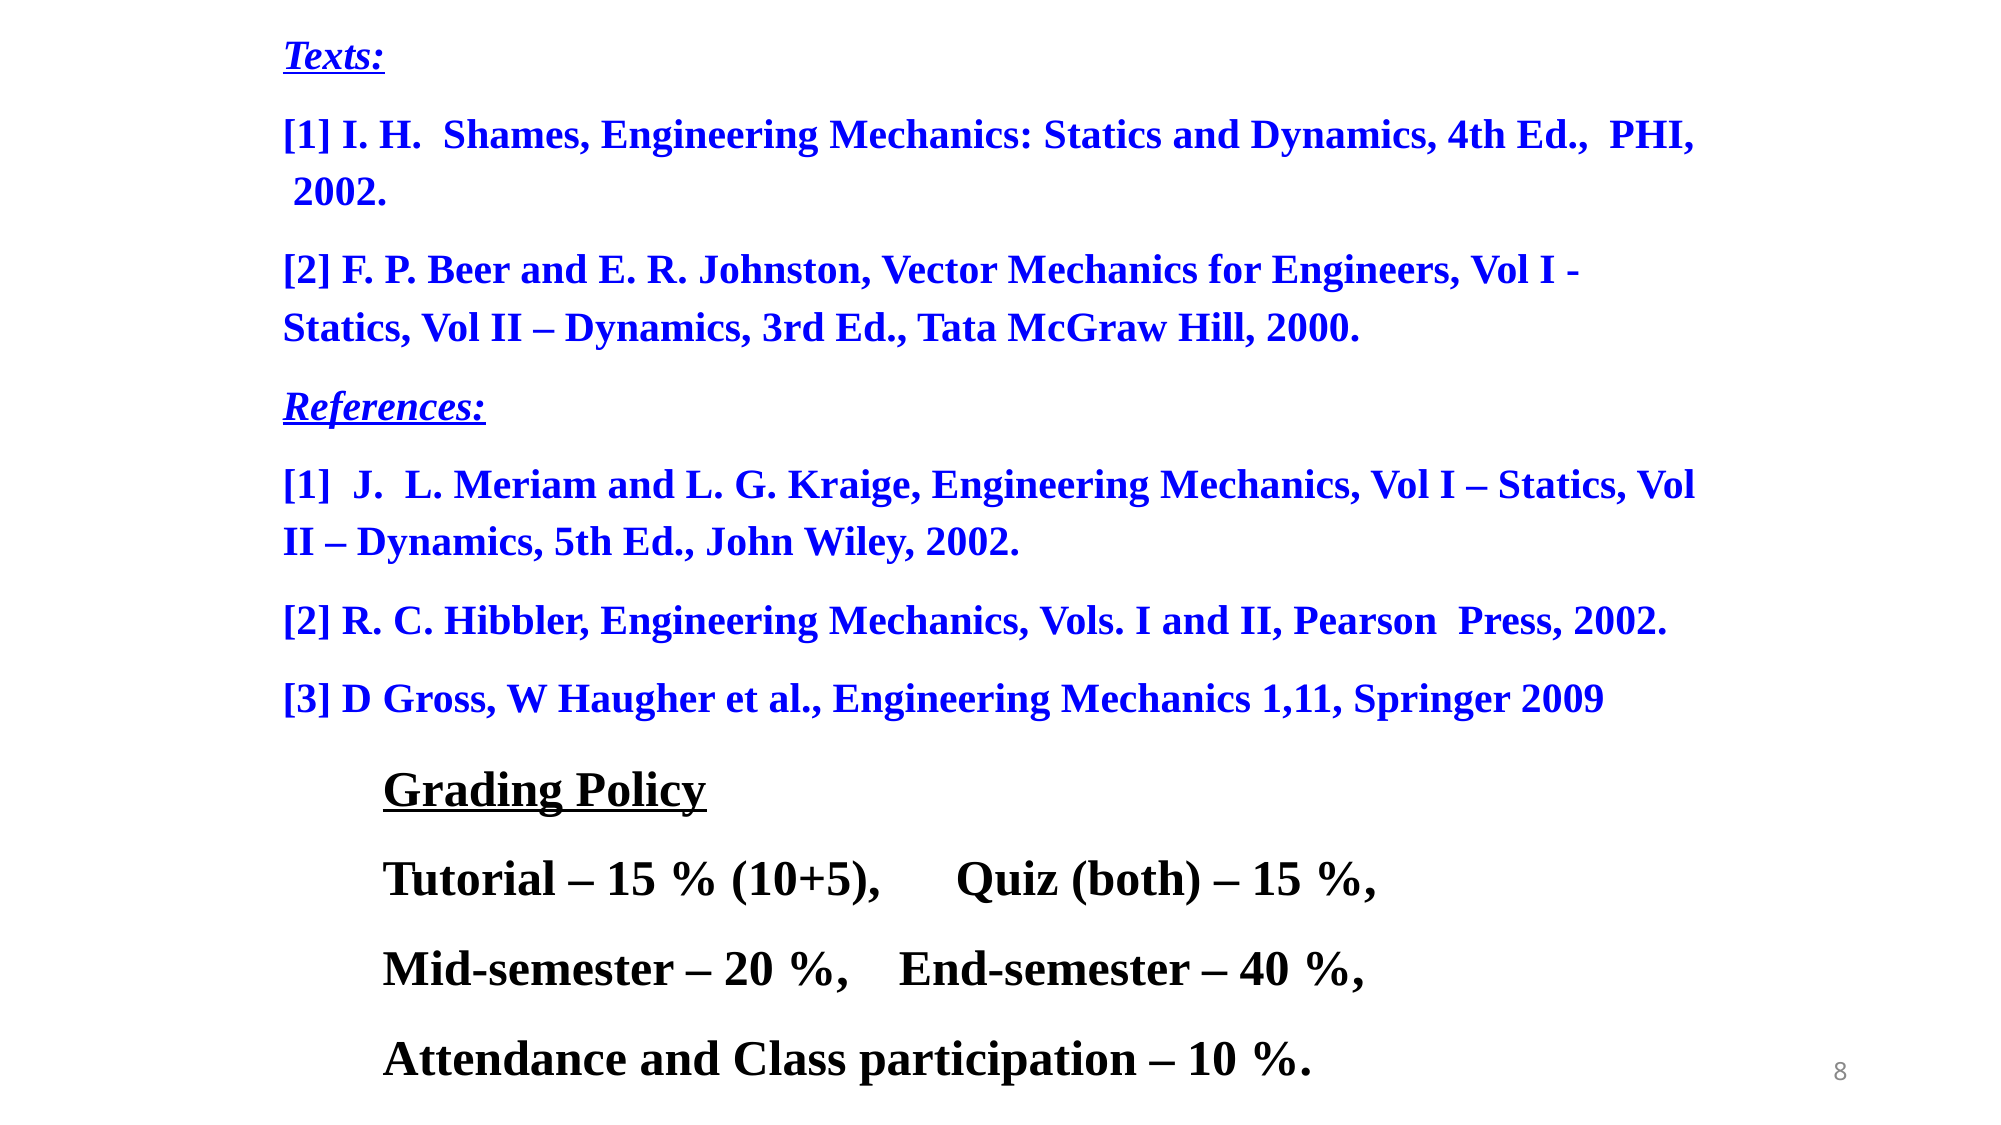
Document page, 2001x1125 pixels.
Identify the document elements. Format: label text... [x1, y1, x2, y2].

text_box Grading Policy Tutorial – 15 % (10+5), Quiz (both) – 15 %, Mid-semester – 20 %, End-semester – 40 %, Attendance and Class participation – 10 %. [367, 739, 1715, 1093]
slide_number 8 [1412, 1042, 1863, 1103]
text_box Texts: [1] I. H. Shames, Engineering Mechanics: Statics and Dynamics, 4th Ed., PHI, 2002. [2] F. P. Beer and E. R. Johnston, Vector Mechanics for Engineers, Vol I - Statics, Vol II – Dynamics, 3rd Ed., Tata McGraw Hill, 2000. References: [1] J. L. Meriam and L. G. Kraige, Engineering Mechanics, Vol I – Statics, Vol II – Dynamics, 5th Ed., John Wiley, 2002. [2] R. C. Hibbler, Engineering Mechanics, Vols. I and II, Pearson Press, 2002. [3] D Gross, W Haugher et al., Engineering Mechanics 1,11, Springer 2009 [267, 13, 1715, 729]
